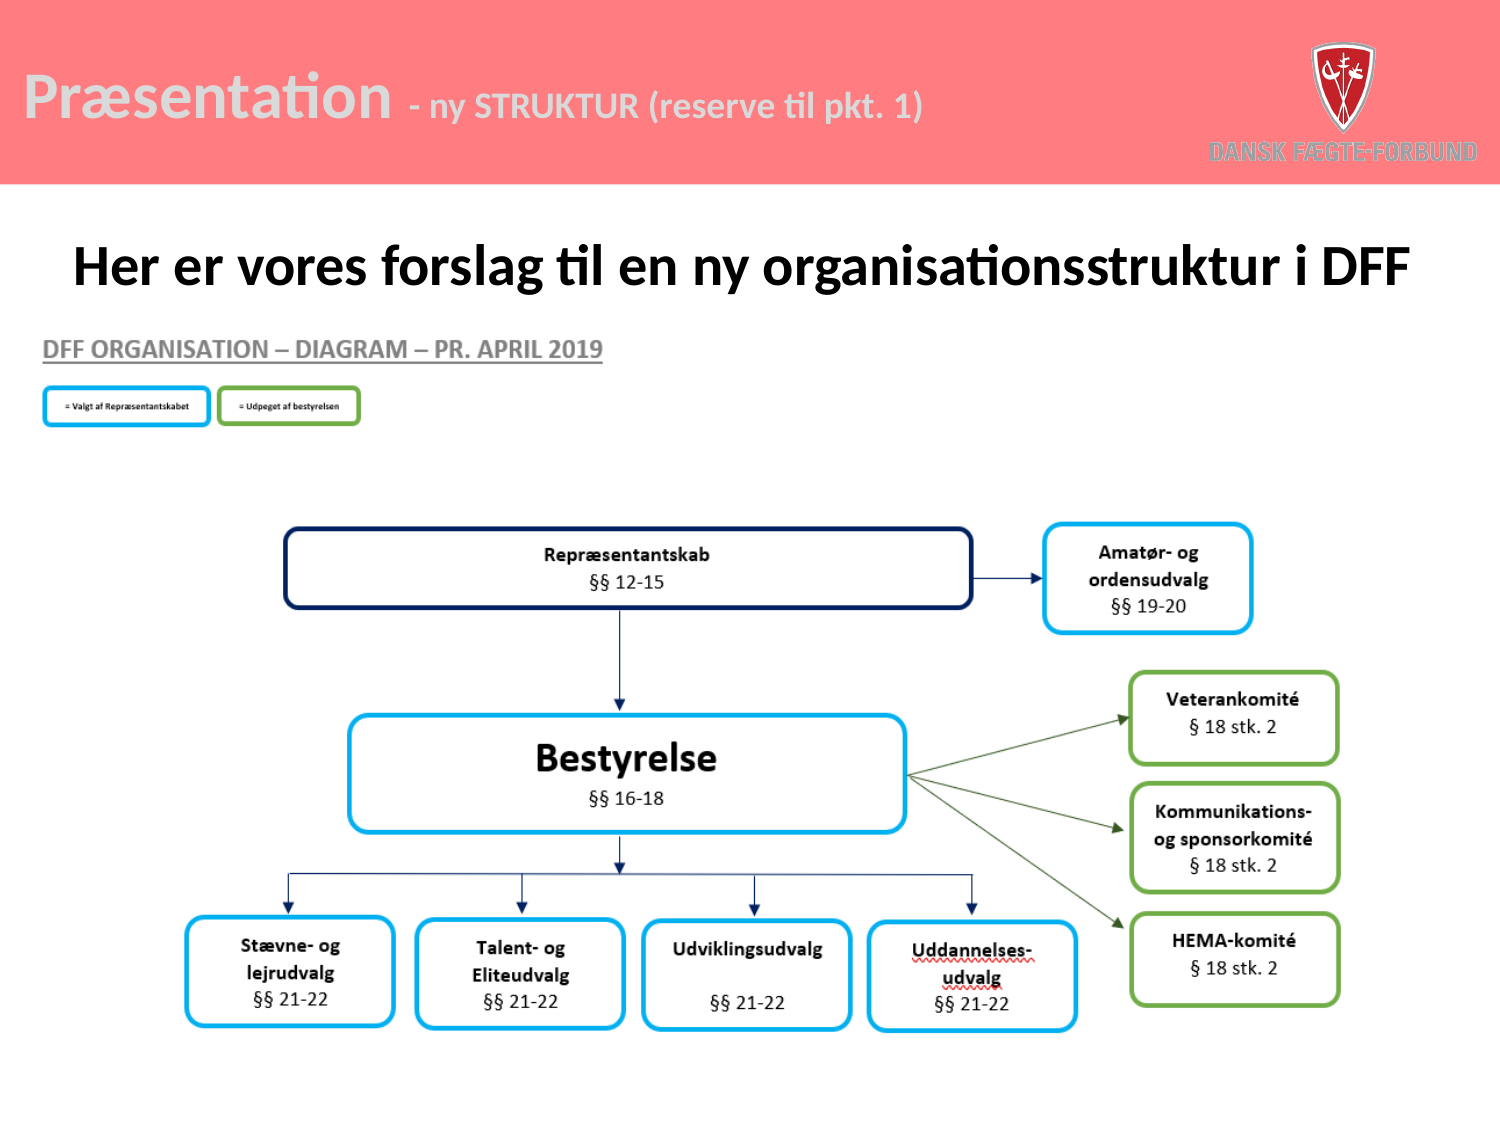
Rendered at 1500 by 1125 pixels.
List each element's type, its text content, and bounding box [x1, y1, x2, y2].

text_box Præsentation - ny STRUKTUR (reserve til pkt. 1) [0, 0, 1500, 186]
picture [1210, 42, 1477, 161]
title Her er vores forslag til en ny organisationsstruktur i DFF [58, 203, 1442, 322]
picture [17, 326, 1477, 1107]
